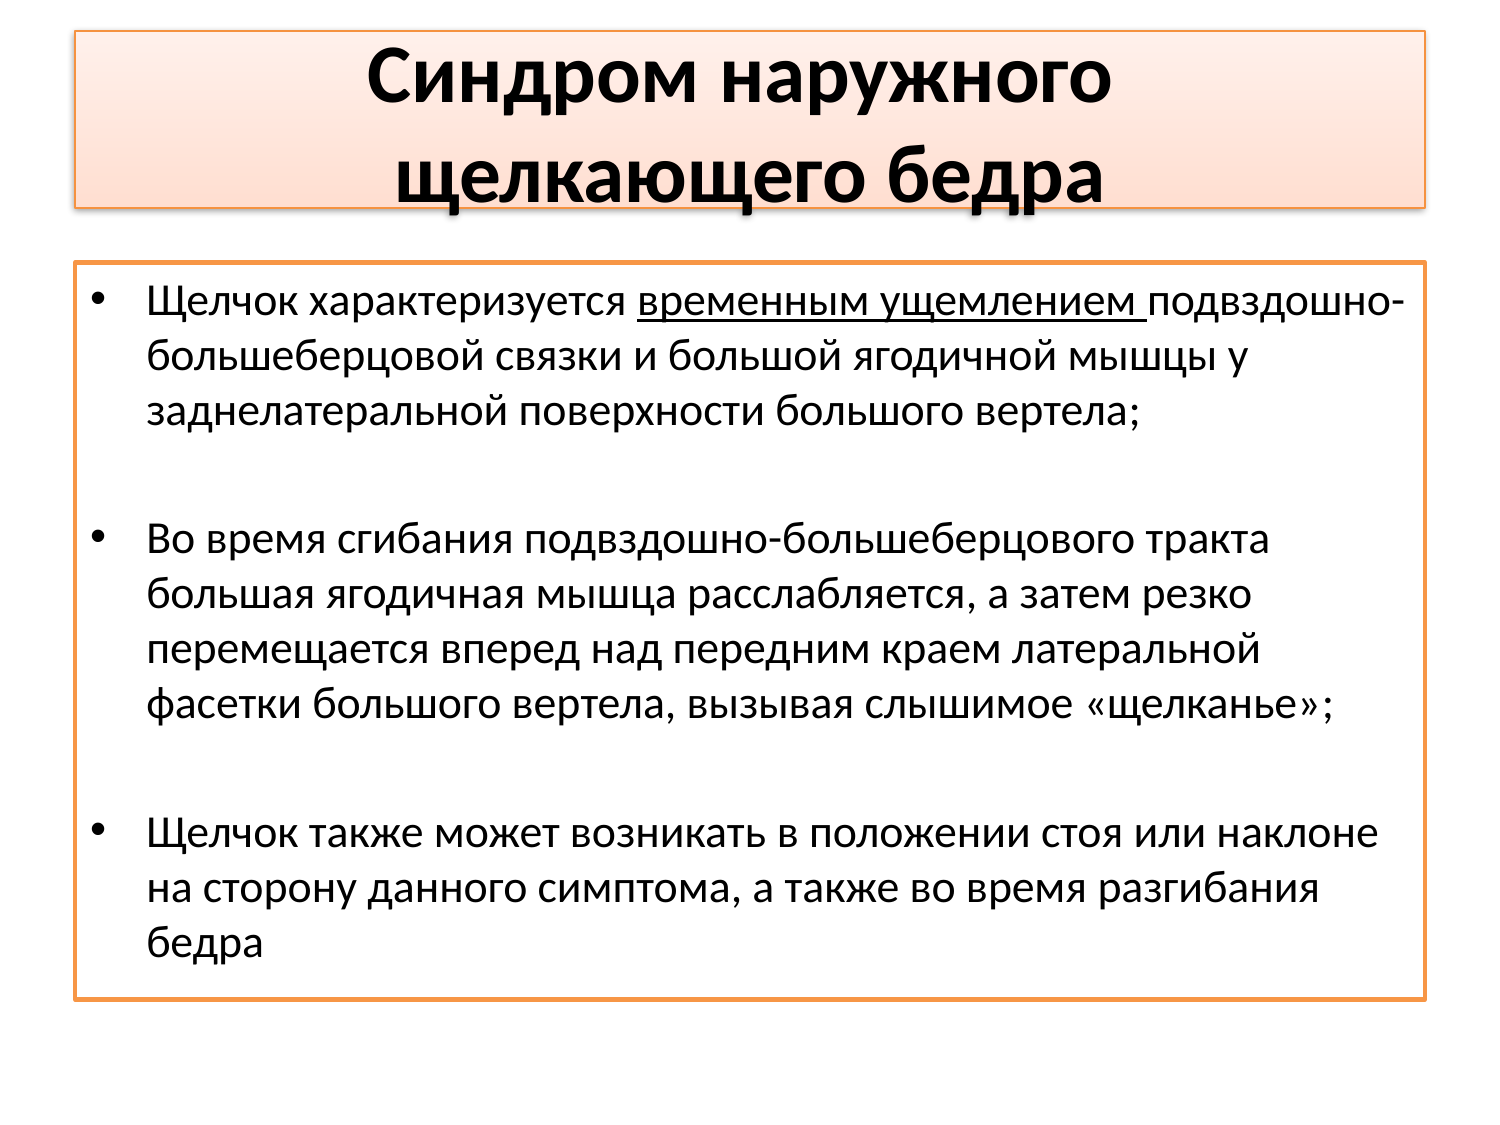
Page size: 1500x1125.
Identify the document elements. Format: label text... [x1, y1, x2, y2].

list Щелчок характеризуется временным ущемлением подвздошно-большеберцовой связки и большой ягодичной мышцы у заднелатеральной поверхности большого вертела; Во время сгибания подвздошно-большеберцового тракта большая ягодичная мышца расслабляется, а затем резко перемещается вперед над передним краем латеральной фасетки большого вертела, вызывая слышимое «щелканье»; Щелчок также может возникать в положении стоя или наклоне на сторону данного симптома, а также во время разгибания бедра [73, 260, 1427, 1002]
text_box Синдром наружного щелкающего бедра [74, 30, 1426, 209]
